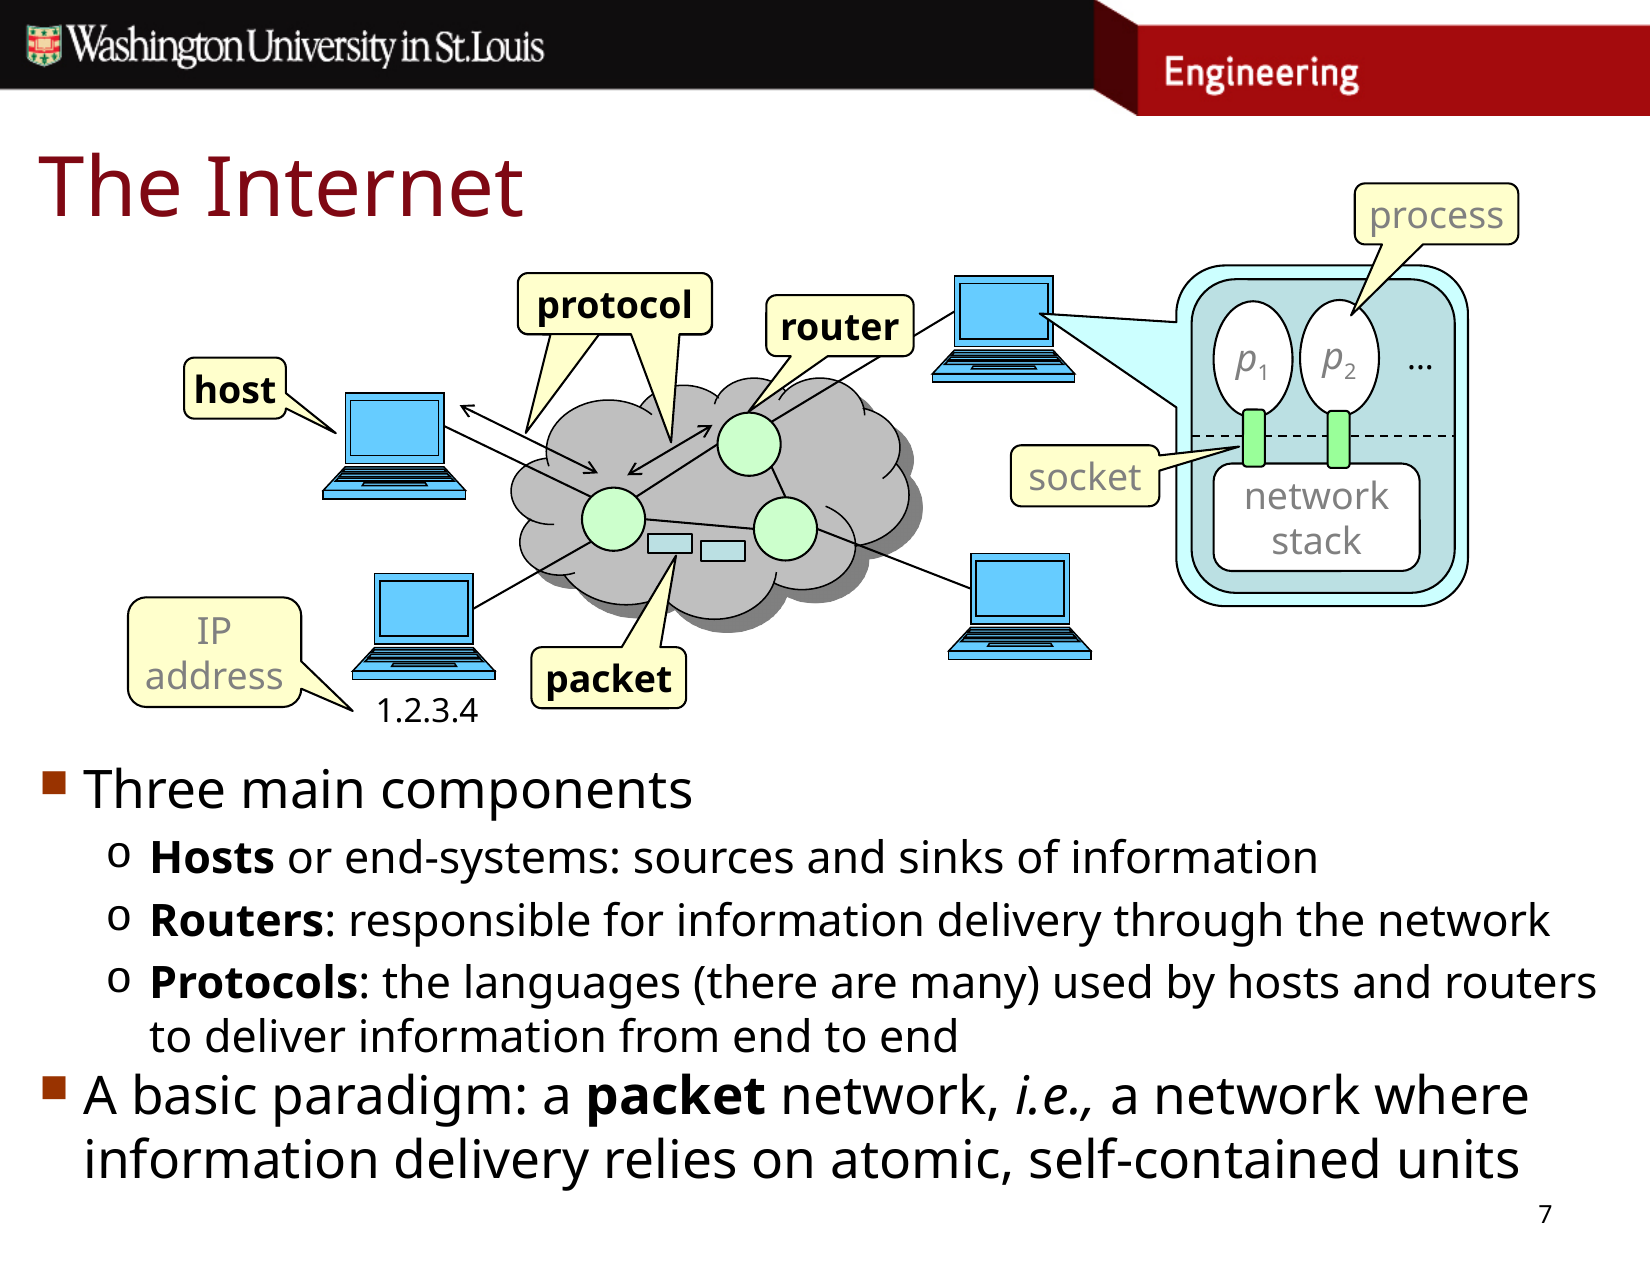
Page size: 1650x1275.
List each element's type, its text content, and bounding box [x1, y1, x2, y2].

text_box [322, 275, 1092, 730]
title The Internet [21, 105, 1602, 262]
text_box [627, 424, 713, 476]
text_box IP address [127, 597, 317, 708]
picture [0, 0, 1650, 116]
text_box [1176, 265, 1469, 607]
list Three main components Hosts or end-systems: sources and sinks of information Routers: responsible for information delivery through the network Protocols: the languages (there are many) used by hosts and routers to deliver information from end to end A basic paradigm: a packet network, i.e., a network where information delivery relies on atomic, self-contained units [0, 747, 1650, 1199]
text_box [459, 404, 599, 474]
text_box process [1354, 183, 1519, 263]
text_box host [184, 357, 317, 424]
text_box socket [1096, 445, 1170, 507]
slide_number 7 [1182, 1199, 1568, 1250]
